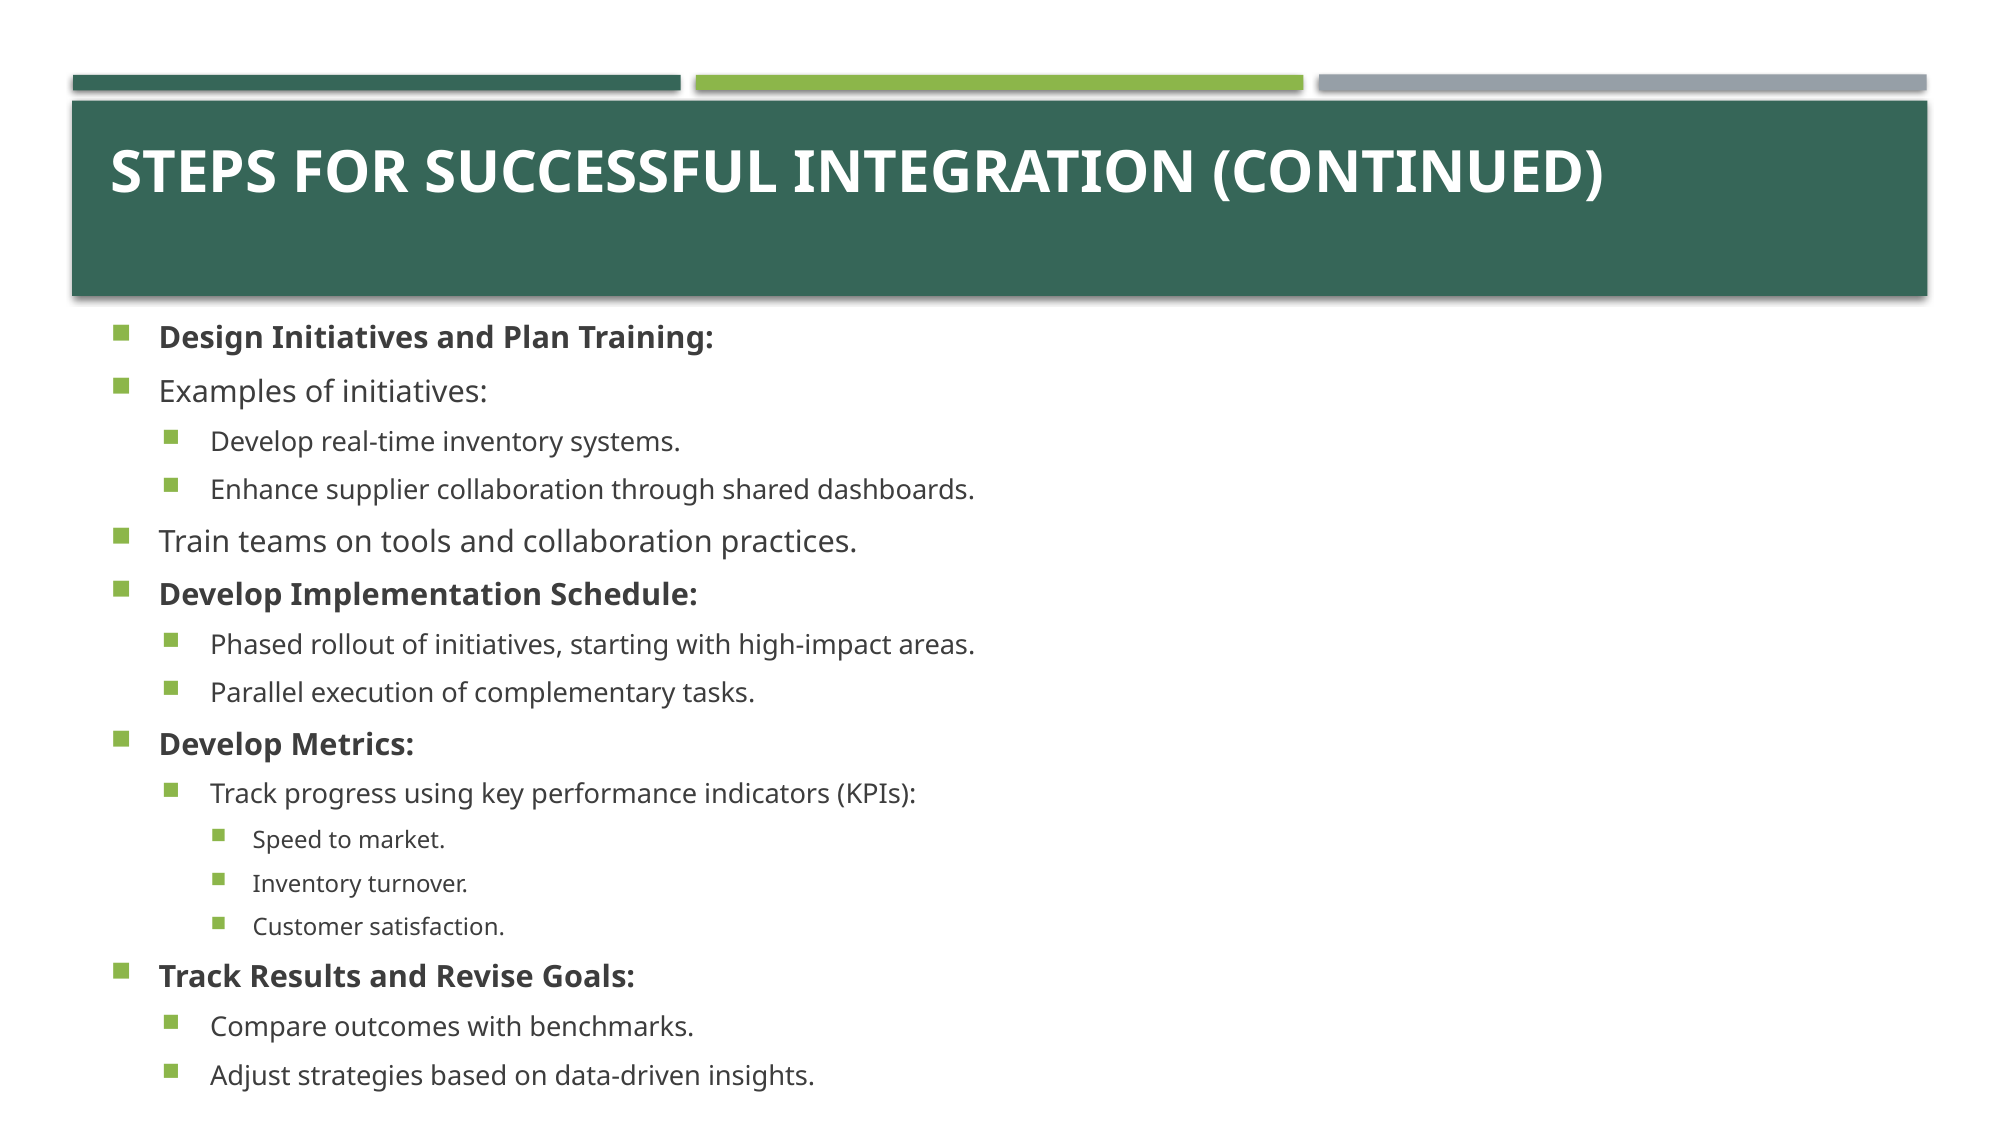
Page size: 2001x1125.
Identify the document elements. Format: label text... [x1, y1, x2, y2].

title Steps for Successful Integration (Continued) [95, 115, 1905, 282]
list Design Initiatives and Plan Training: Examples of initiatives: Develop real-time inventory systems. Enhance supplier collaboration through shared dashboards. Train teams on tools and collaboration practices. Develop Implementation Schedule: Phased rollout of initiatives, starting with high-impact areas. Parallel execution of complementary tasks. Develop Metrics: Track progress using key performance indicators (KPIs): Speed to market. Inventory turnover. Customer satisfaction. Track Results and Revise Goals: Compare outcomes with benchmarks. Adjust strategies based on data-driven insights. [95, 308, 1905, 1101]
